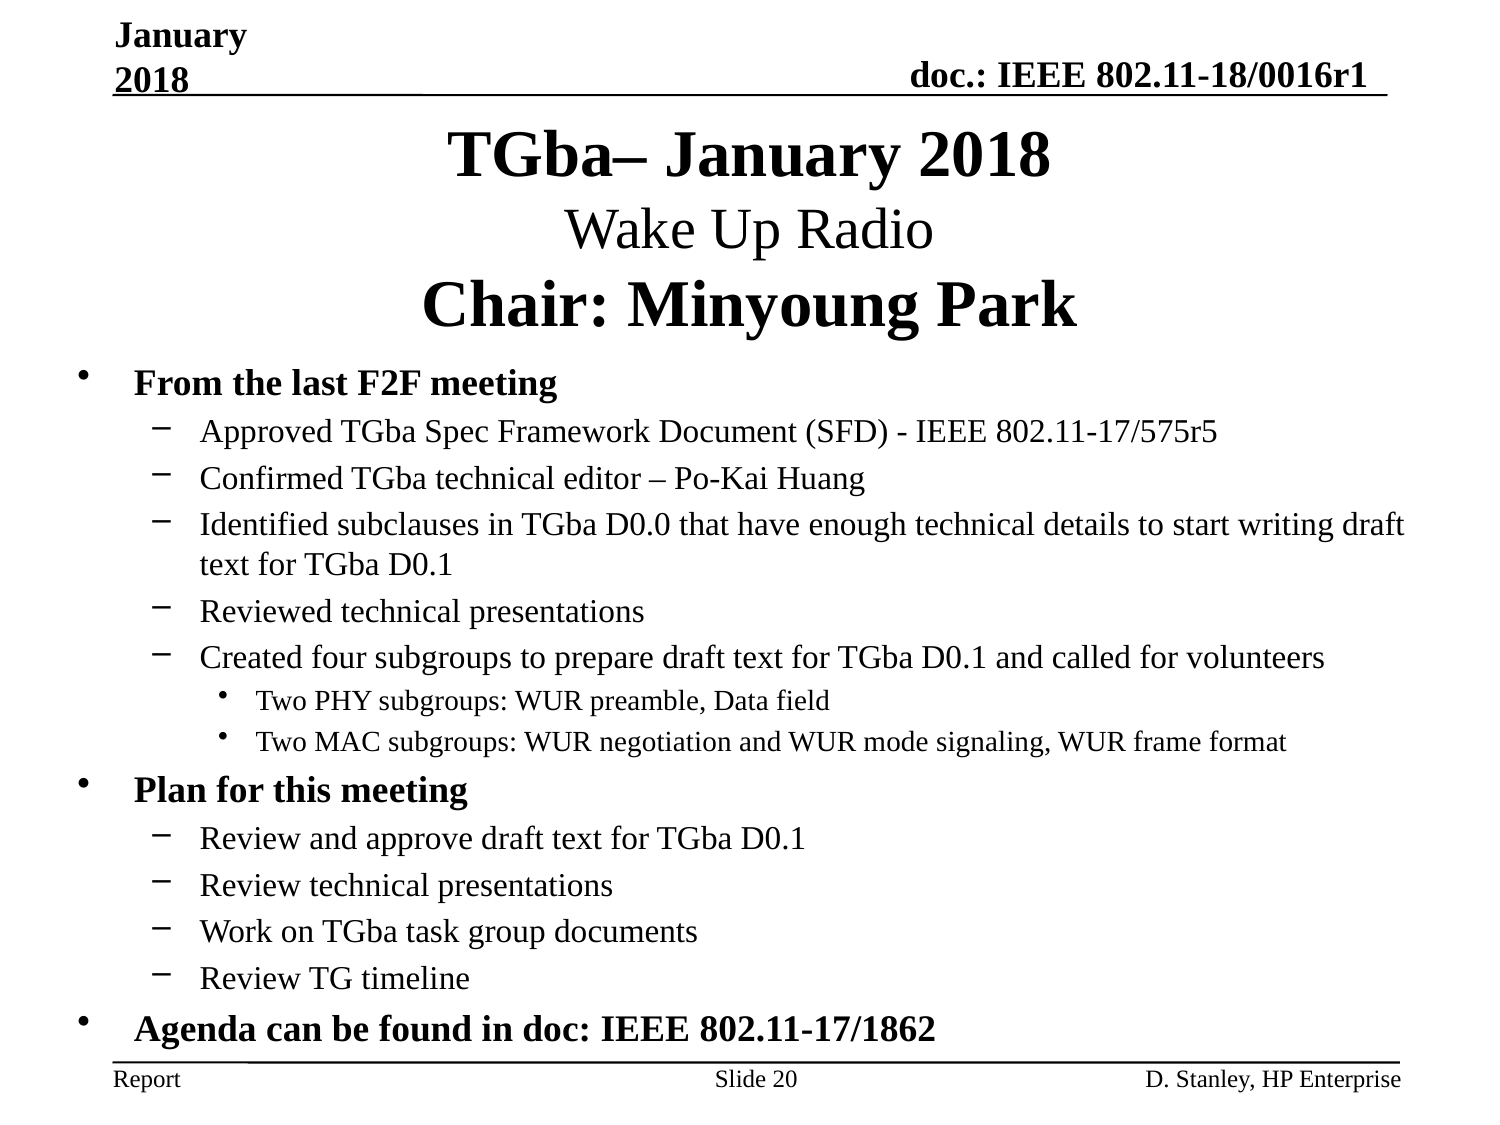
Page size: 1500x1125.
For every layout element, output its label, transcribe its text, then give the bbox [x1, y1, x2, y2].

footer D. Stanley, HP Enterprise [1057, 1062, 1402, 1093]
list From the last F2F meeting Approved TGba Spec Framework Document (SFD) - IEEE 802.11-17/575r5 Confirmed TGba technical editor – Po-Kai Huang Identified subclauses in TGba D0.0 that have enough technical details to start writing draft text for TGba D0.1 Reviewed technical presentations Created four subgroups to prepare draft text for TGba D0.1 and called for volunteers Two PHY subgroups: WUR preamble, Data field Two MAC subgroups: WUR negotiation and WUR mode signaling, WUR frame format Plan for this meeting Review and approve draft text for TGba D0.1 Review technical presentations Work on TGba task group documents Review TG timeline Agenda can be found in doc: IEEE 802.11-17/1862 [62, 350, 1463, 1088]
title TGba– January 2018 Wake Up Radio Chair: Minyoung Park [112, 137, 1388, 313]
slide_number Slide 20 [712, 1062, 800, 1093]
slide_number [114, 54, 269, 100]
